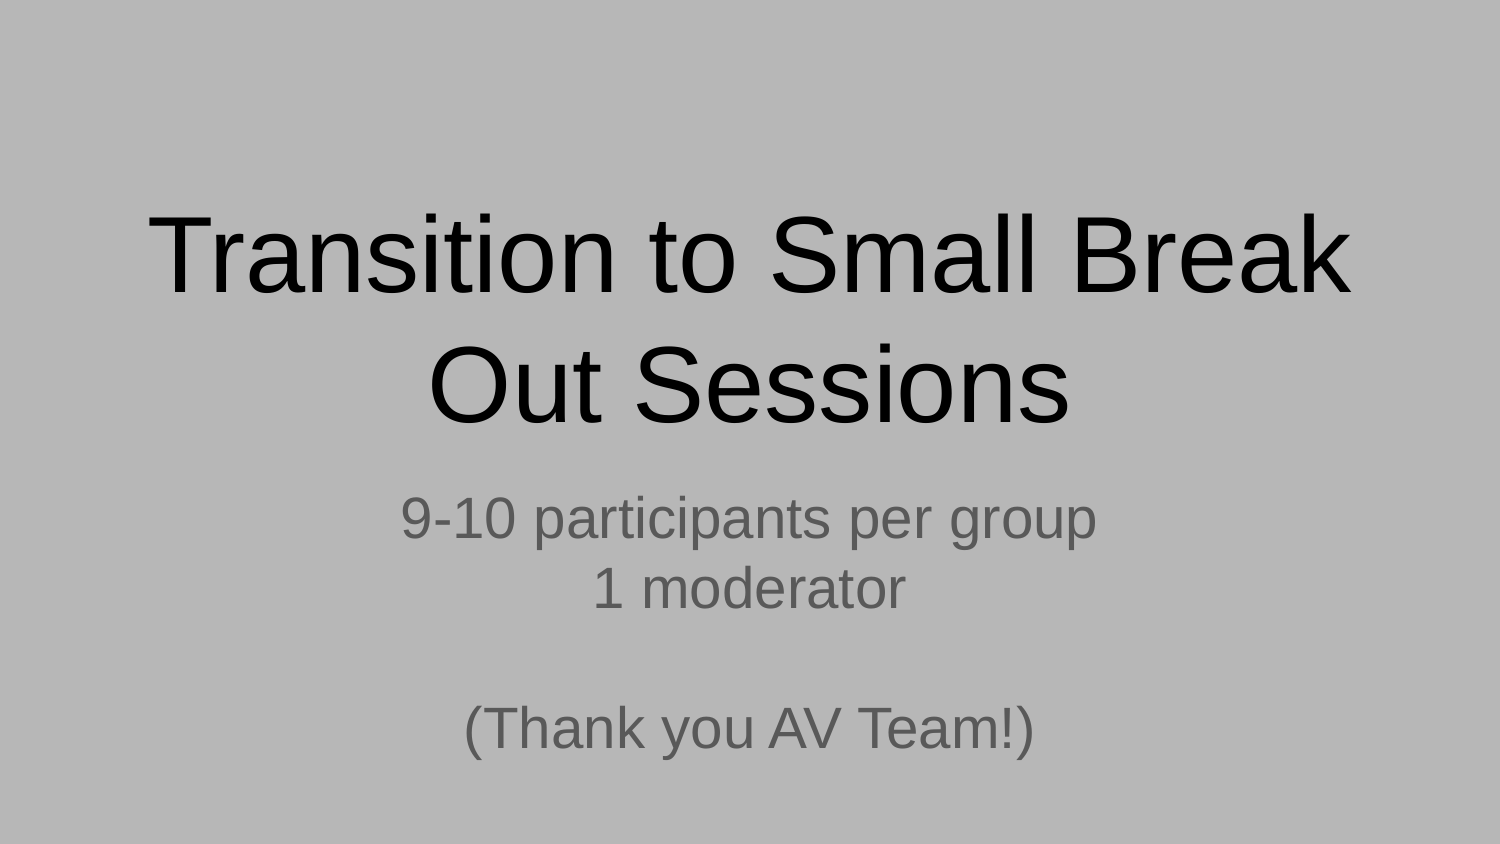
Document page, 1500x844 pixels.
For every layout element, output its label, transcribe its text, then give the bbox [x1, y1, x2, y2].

title Transition to Small Break Out Sessions [51, 122, 1449, 459]
subtitle 9-10 participants per group 1 moderator (Thank you AV Team!) [51, 464, 1449, 595]
